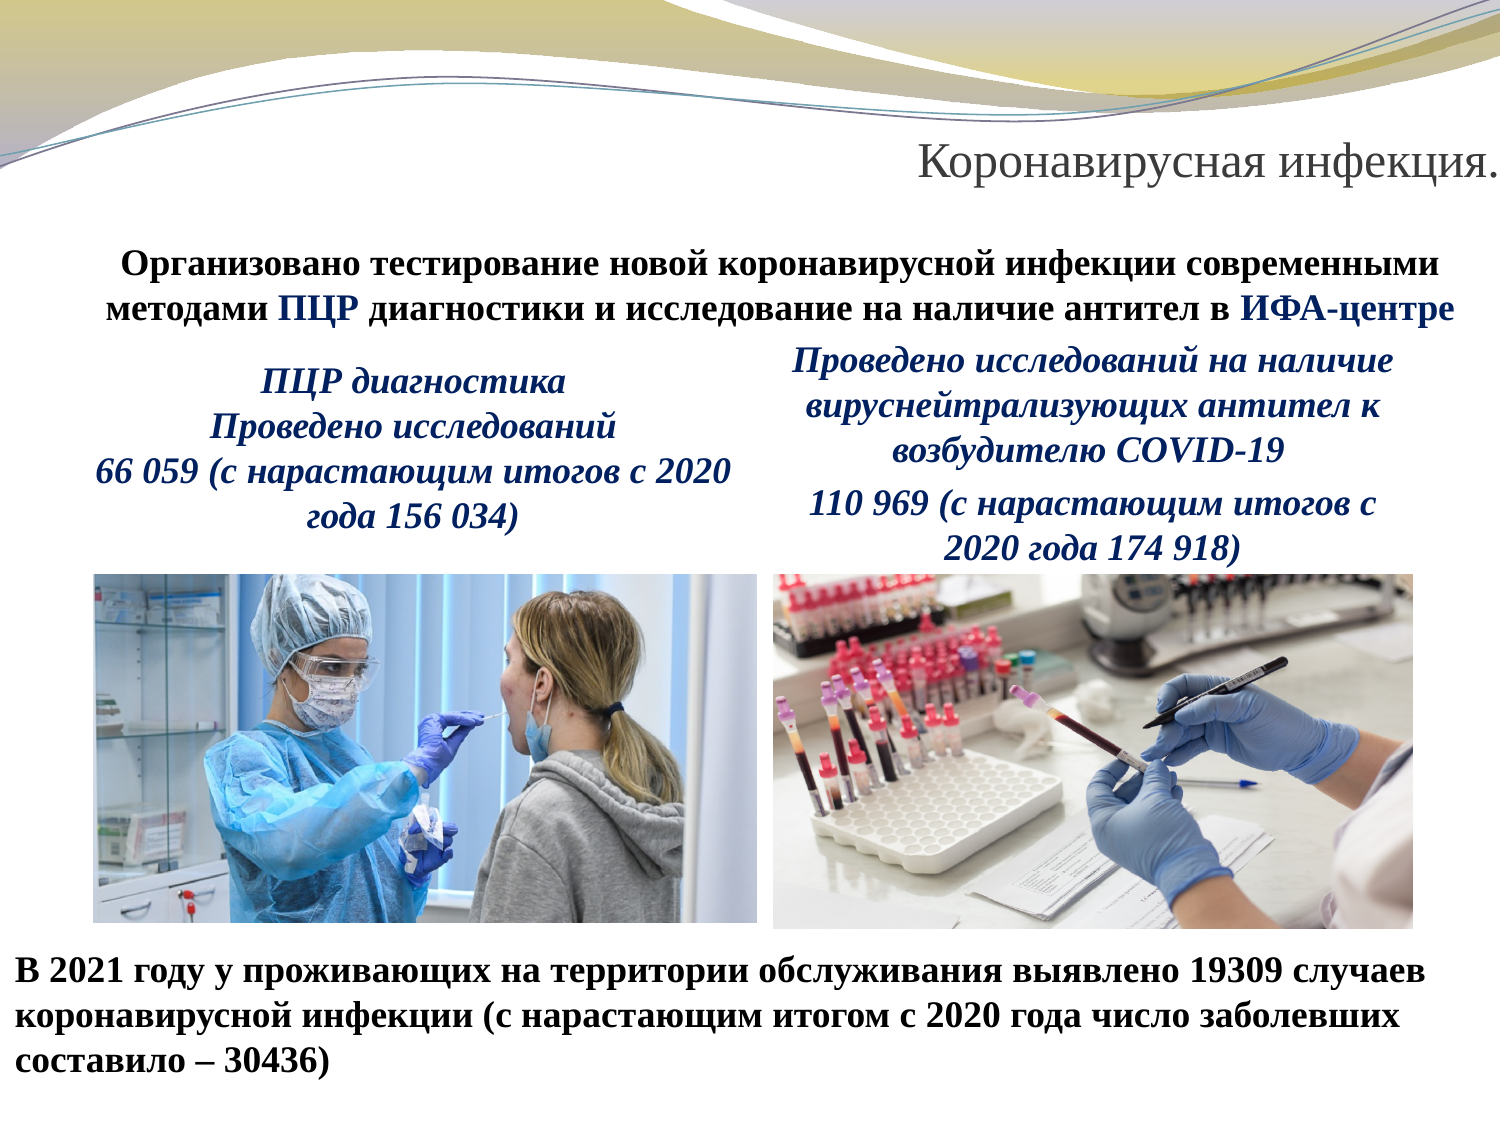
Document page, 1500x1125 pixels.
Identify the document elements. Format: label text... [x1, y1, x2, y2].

text_box В 2021 году у проживающих на территории обслуживания выявлено 19309 случаев коронавирусной инфекции (с нарастающим итогом с 2020 года число заболевших составило – 30436) [0, 937, 1500, 1088]
text_box Коронавирусная инфекция. [137, 0, 1500, 188]
list Проведено исследований на наличие вируснейтрализующих антител к возбудителю COVID-19 110 969 (с нарастающим итогов с 2020 года 174 918) [761, 375, 1425, 529]
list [93, 573, 757, 923]
list ПЦР диагностика Проведено исследований 66 059 (с нарастающим итогов с 2020 года 156 034) [82, 363, 745, 529]
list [773, 573, 1414, 929]
title Организовано тестирование новой коронавирусной инфекции современными методами ПЦР диагностики и исследование на наличие антител в ИФА-центре [105, 140, 1456, 329]
